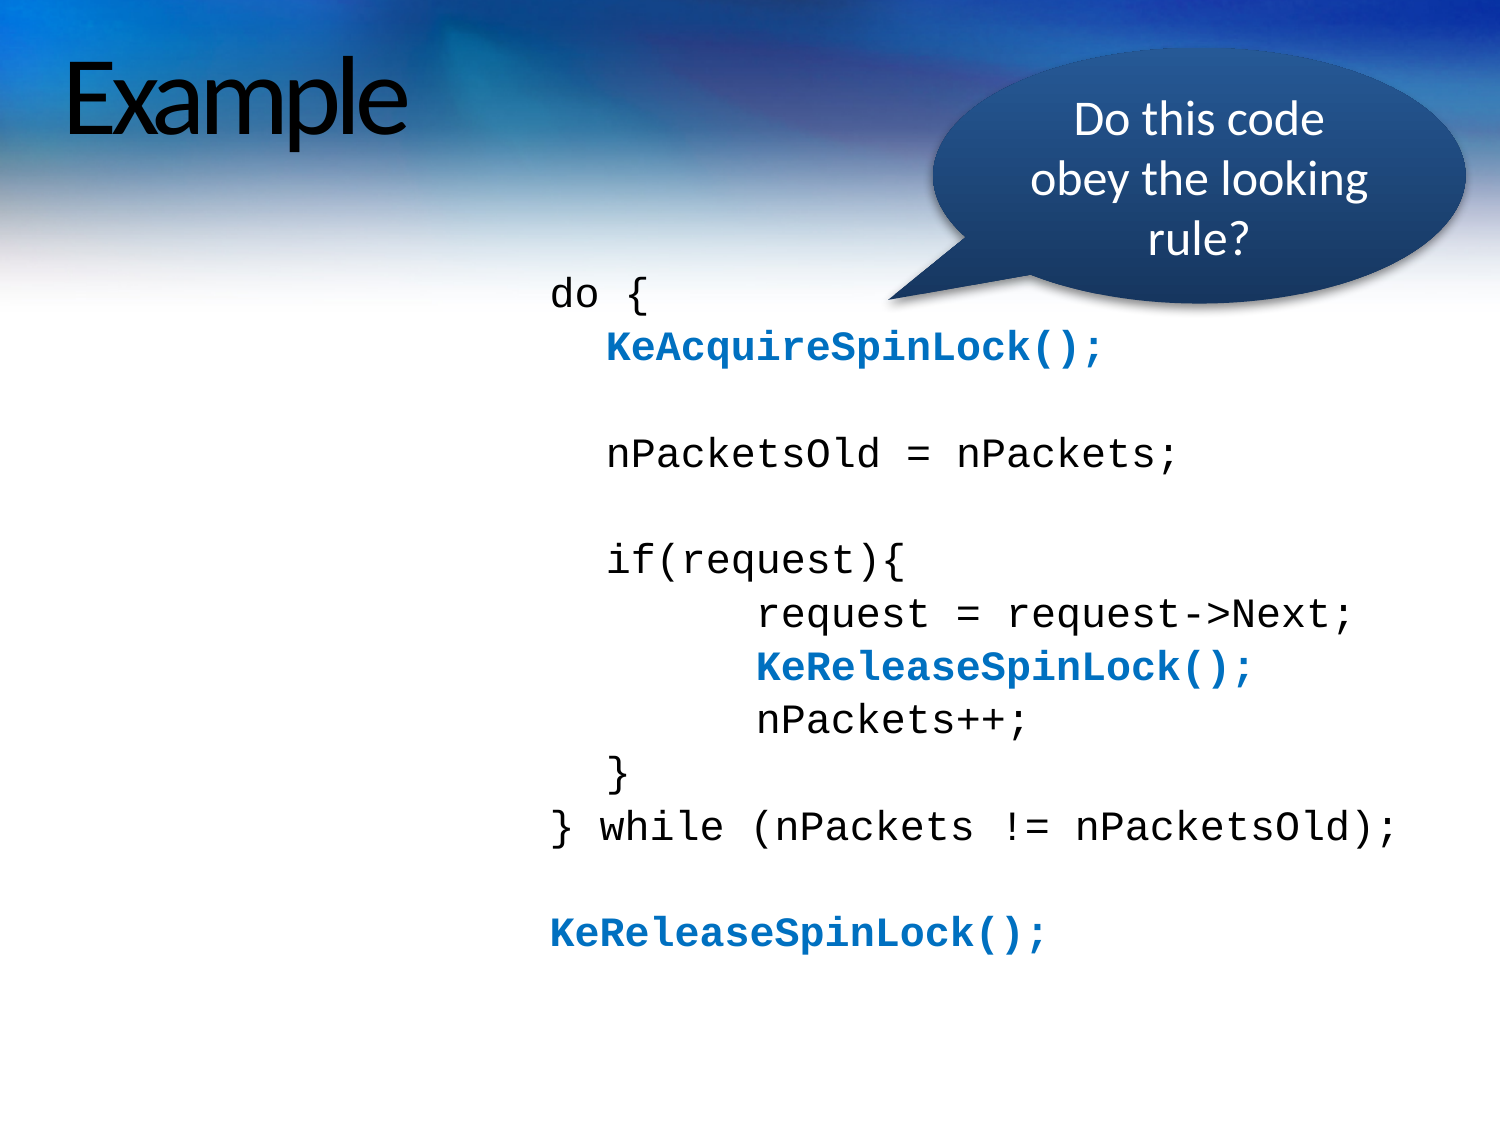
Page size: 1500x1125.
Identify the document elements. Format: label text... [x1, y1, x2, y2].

text_box Do this code obey the looking rule? [888, 47, 1466, 304]
picture [0, 0, 1500, 1125]
text_box do { KeAcquireSpinLock(); nPacketsOld = nPackets; if(request){ request = request->Next; KeReleaseSpinLock(); nPackets++; } } while (nPackets != nPacketsOld); KeReleaseSpinLock(); [534, 263, 1468, 1002]
title Example [62, 37, 1438, 148]
